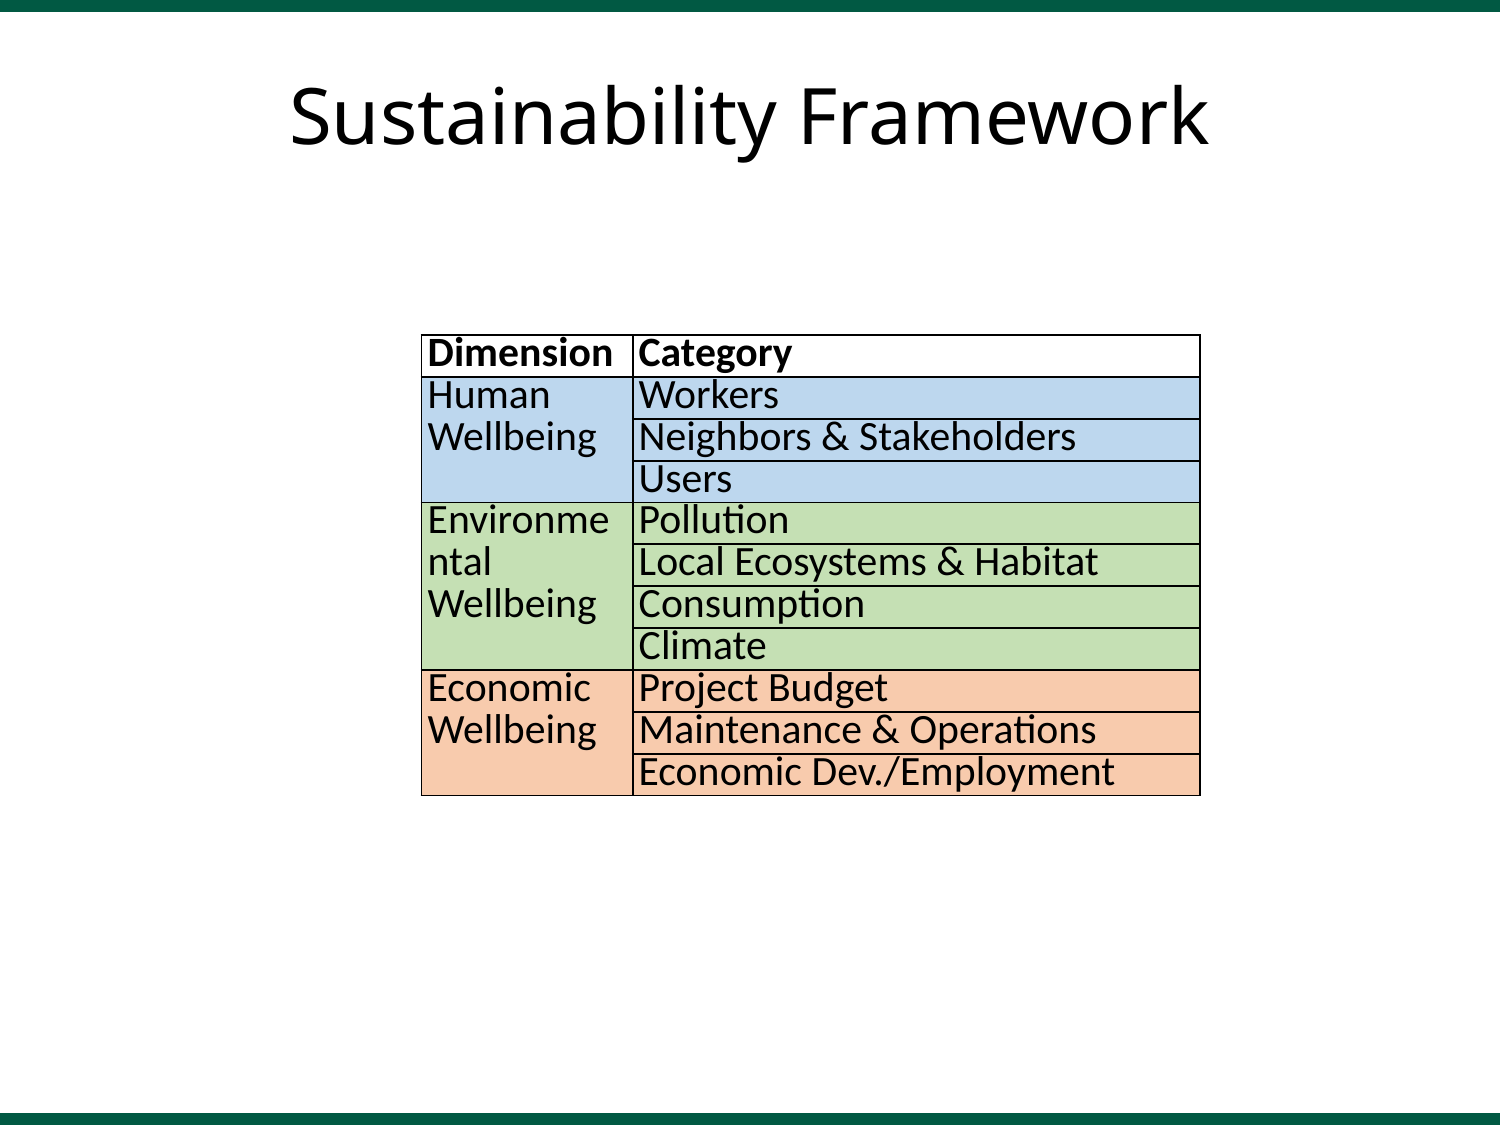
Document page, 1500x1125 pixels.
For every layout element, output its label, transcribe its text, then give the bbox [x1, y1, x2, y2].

table_cell Maintenance & Operations [634, 713, 1199, 753]
table_cell Economic Dev./Employment [634, 755, 1199, 795]
table_header Category [634, 336, 1199, 376]
title Sustainability Framework [103, 59, 1397, 278]
table_cell Users [634, 462, 1199, 502]
table_cell Workers [634, 378, 1199, 418]
table_cell Consumption [634, 587, 1199, 627]
table_cell Economic Wellbeing [422, 671, 632, 795]
table_cell Neighbors & Stakeholders [634, 420, 1199, 460]
table_cell Environmental Wellbeing [422, 503, 632, 669]
table_cell Local Ecosystems & Habitat [634, 545, 1199, 585]
table_cell Climate [634, 629, 1199, 669]
table_cell Pollution [634, 503, 1199, 543]
table_header Dimension [422, 336, 632, 376]
table_cell Project Budget [634, 671, 1199, 711]
table_cell Human Wellbeing [422, 378, 632, 502]
